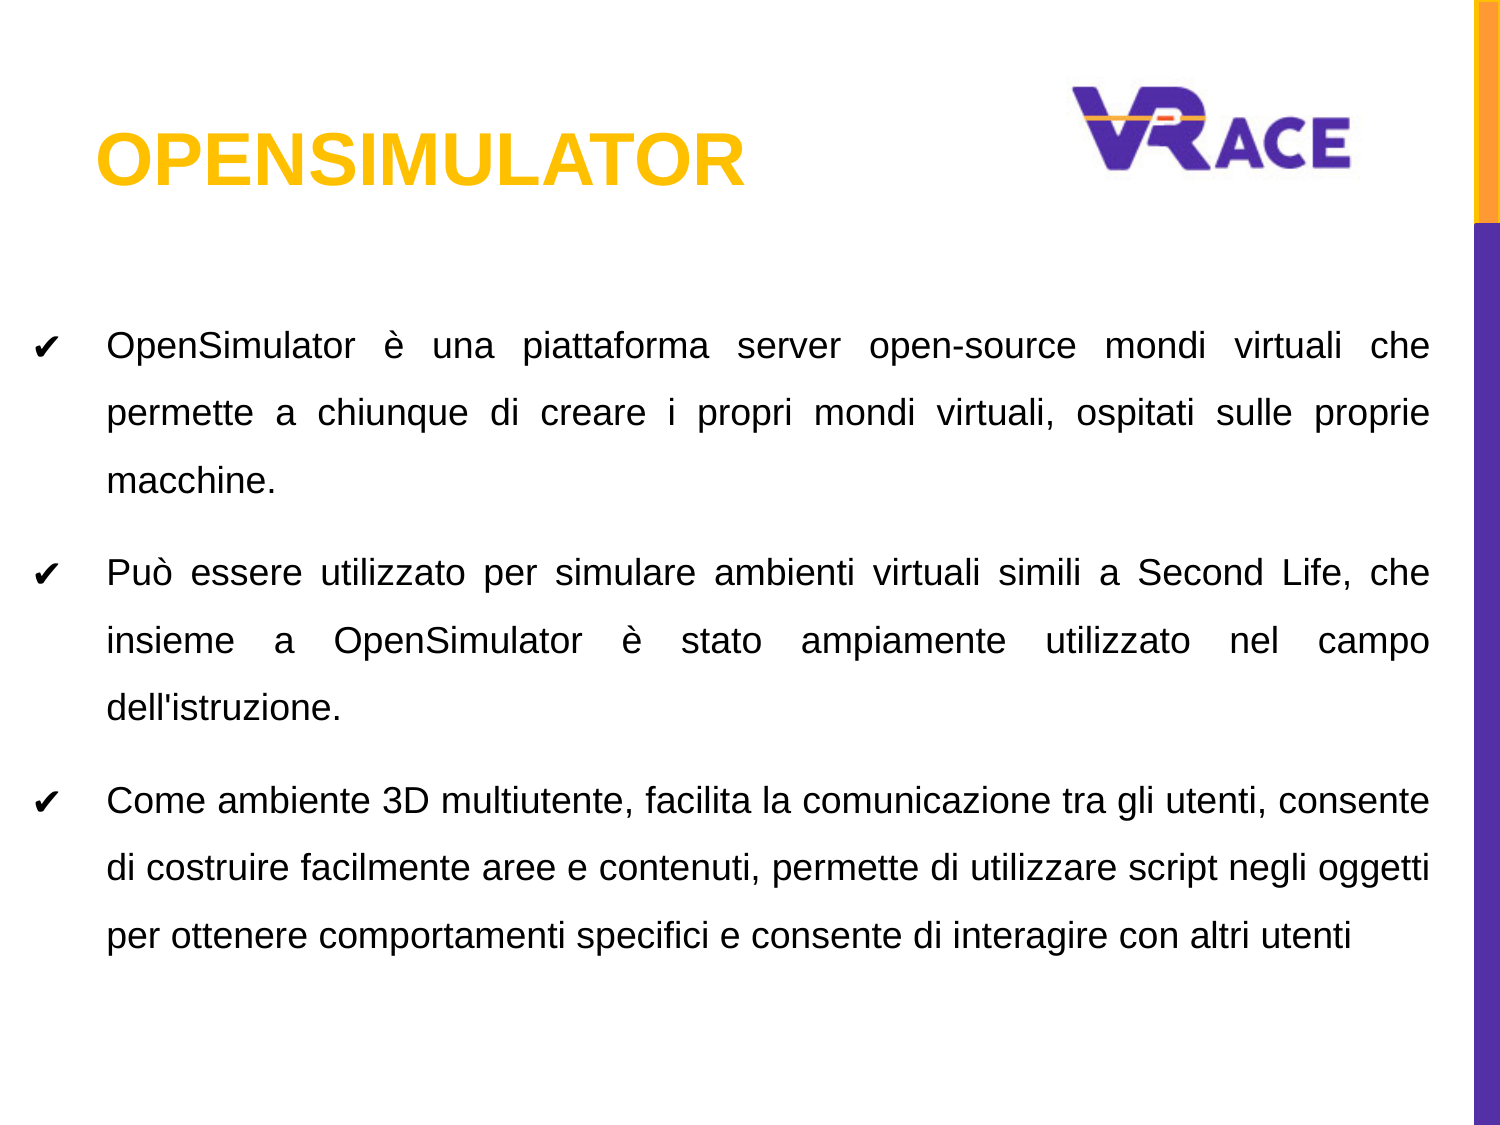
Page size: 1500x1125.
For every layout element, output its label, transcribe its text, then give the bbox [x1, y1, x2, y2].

title OPENSIMULATOR [80, 81, 1031, 208]
picture [1057, 39, 1374, 222]
list OpenSimulator è una piattaforma server open-source mondi virtuali che permette a chiunque di creare i propri mondi virtuali, ospitati sulle proprie macchine. Può essere utilizzato per simulare ambienti virtuali simili a Second Life, che insieme a OpenSimulator è stato ampiamente utilizzato nel campo dell'istruzione. Come ambiente 3D multiutente, facilita la comunicazione tra gli utenti, consente di costruire facilmente aree e contenuti, permette di utilizzare script negli oggetti per ottenere comportamenti specifici e consente di interagire con altri utenti [16, 290, 1446, 1010]
